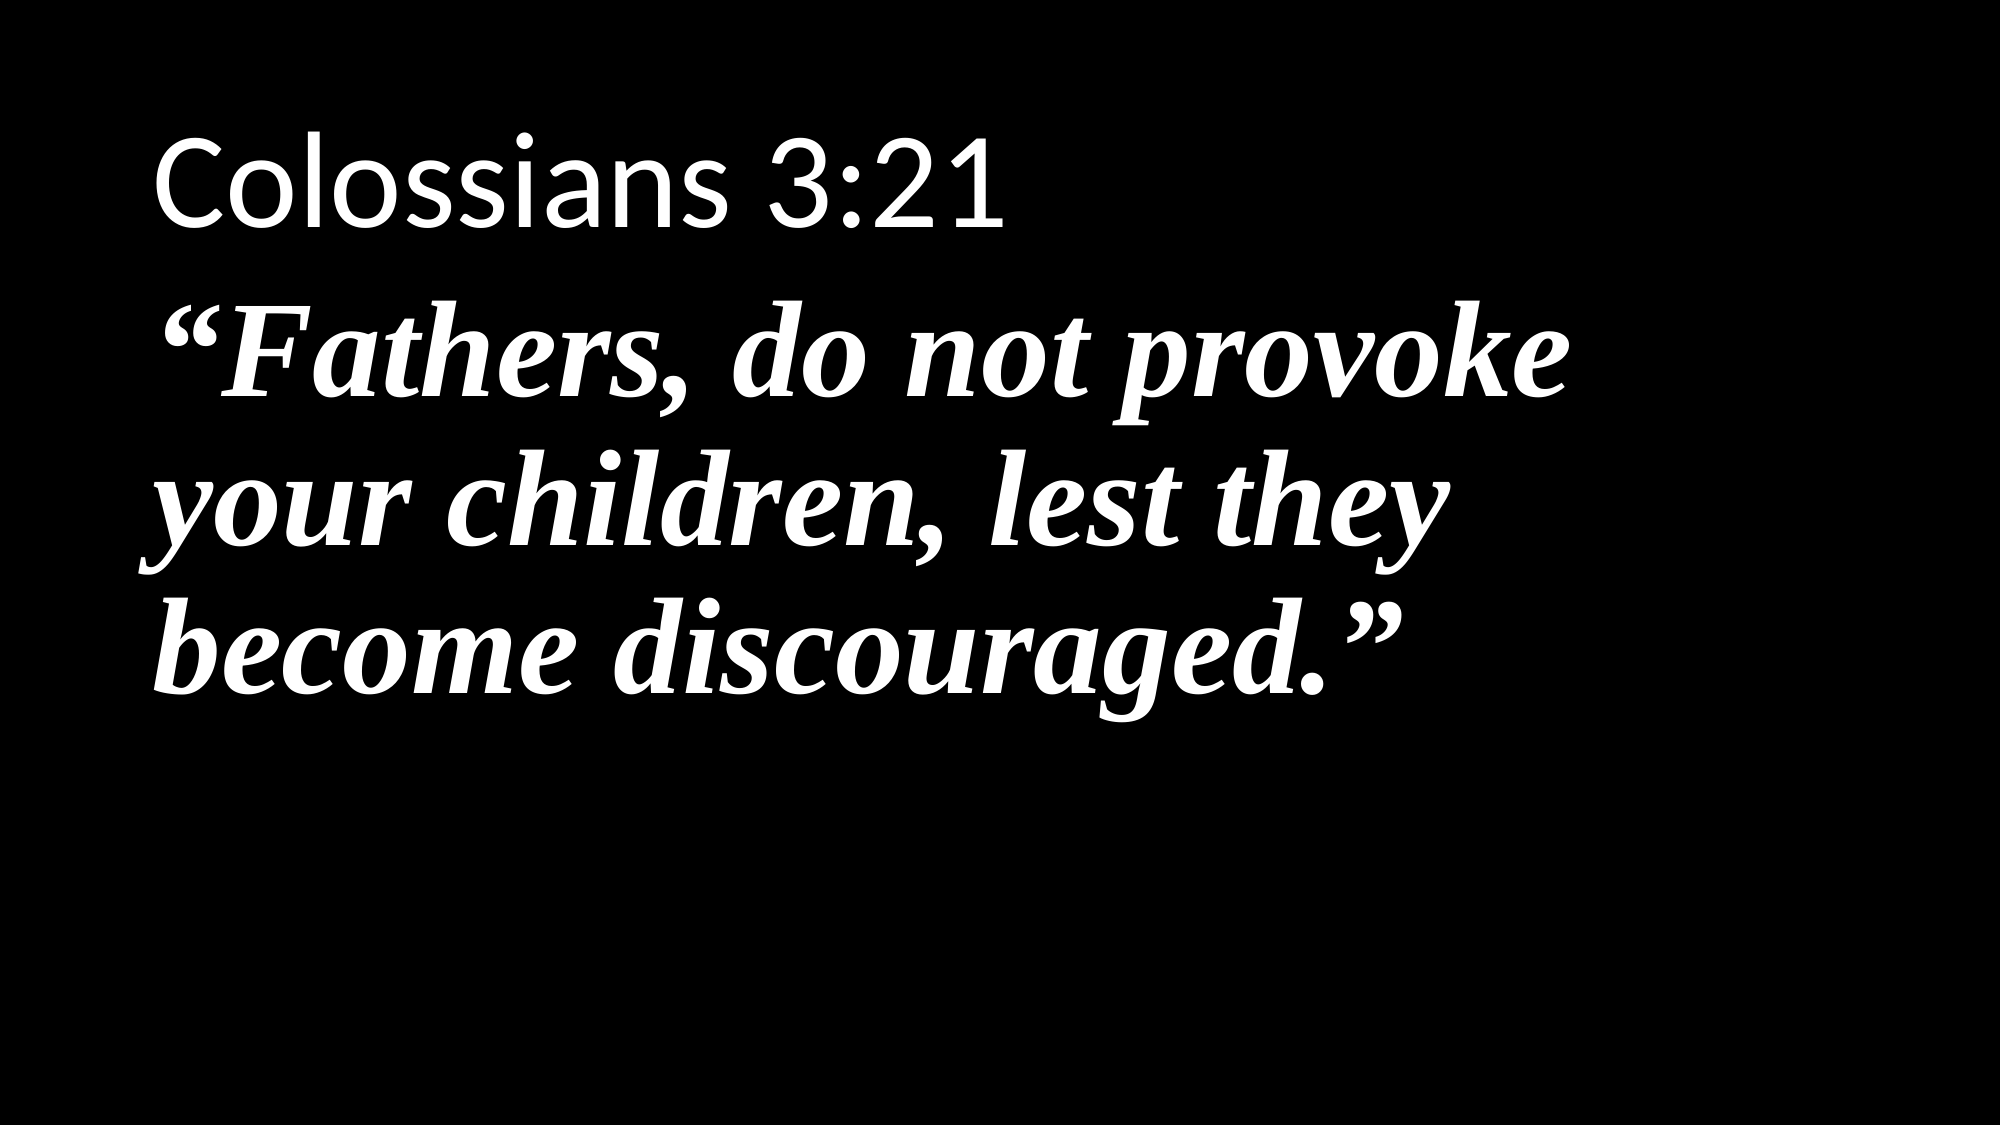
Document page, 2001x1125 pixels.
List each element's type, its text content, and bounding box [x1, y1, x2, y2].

list Colossians 3:21 “Fathers, do not provoke your children, lest they become discouraged.” [137, 101, 1863, 1014]
